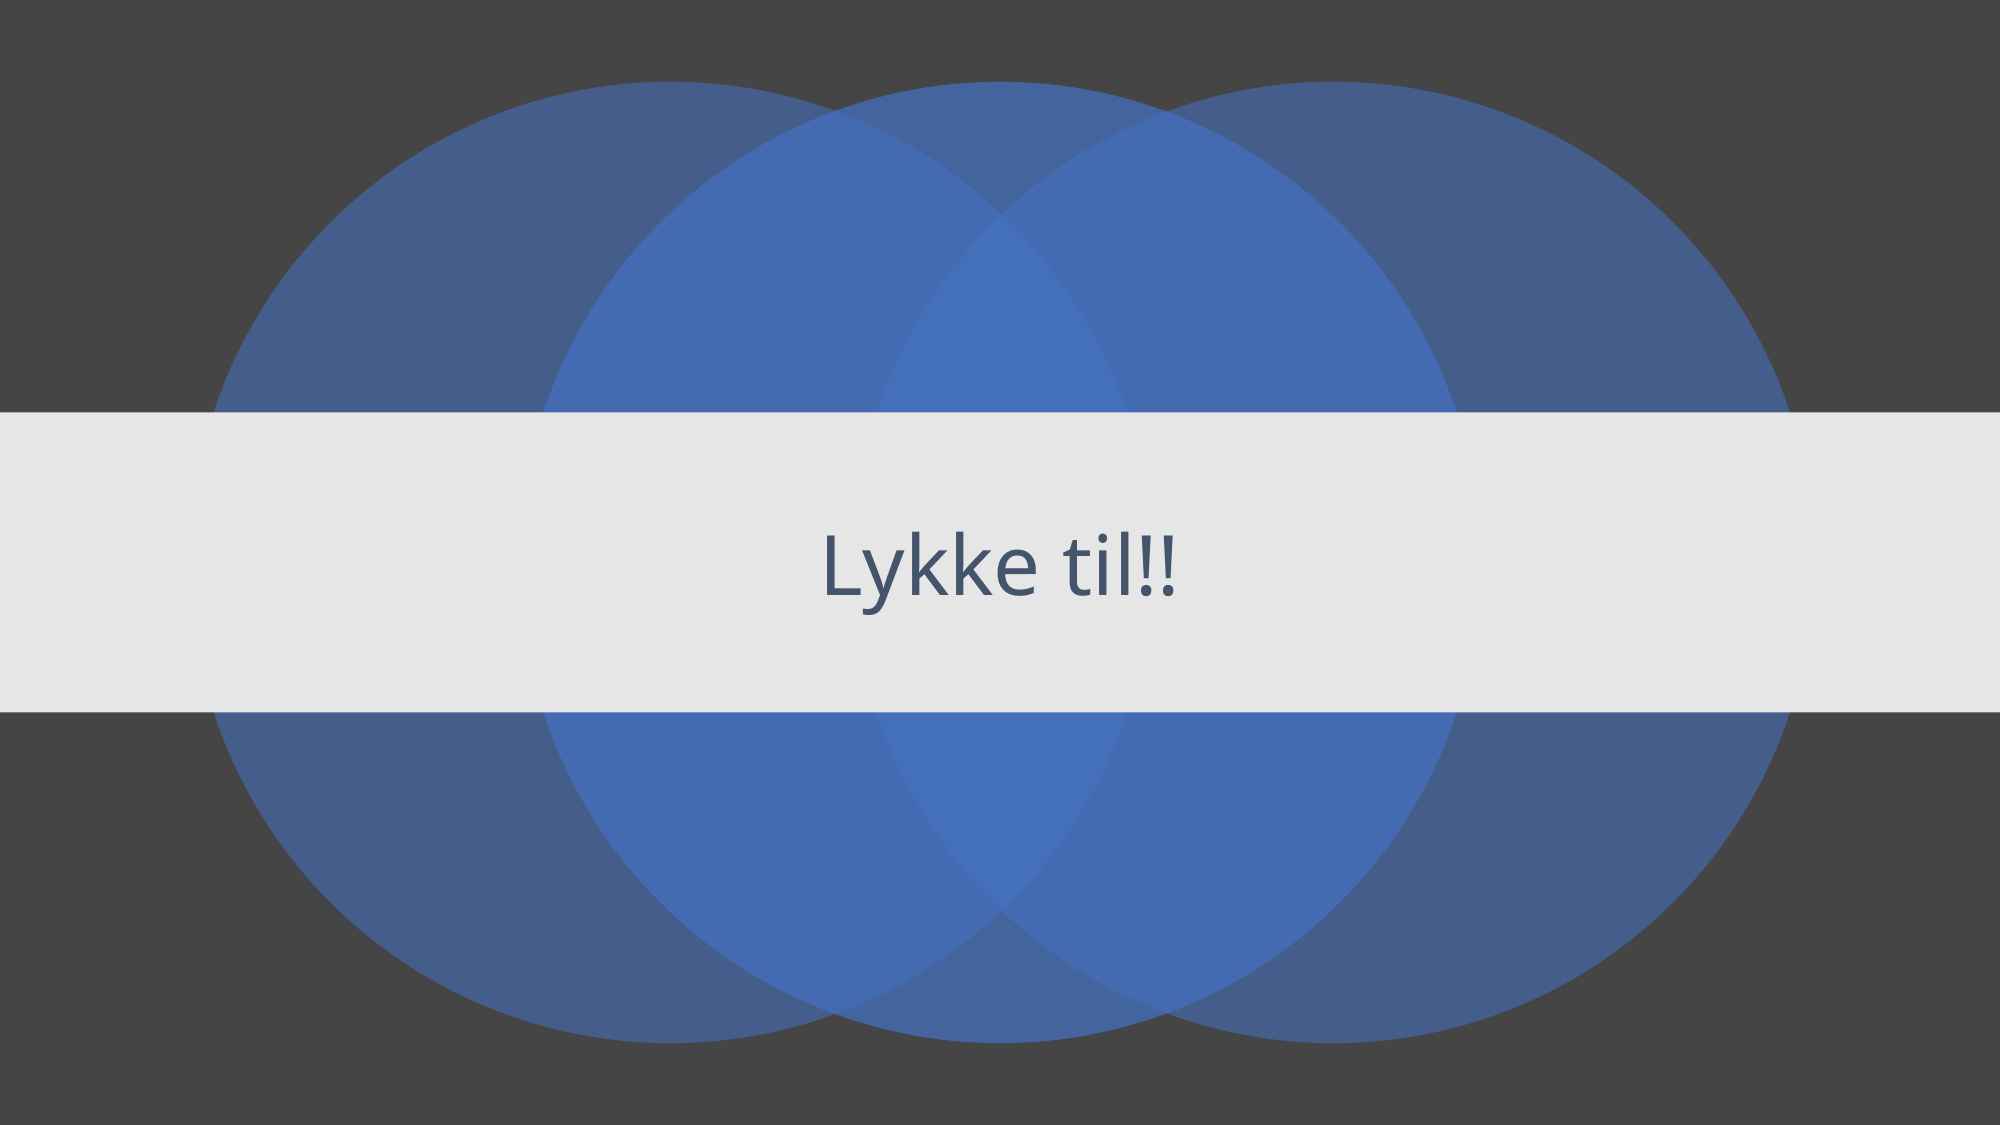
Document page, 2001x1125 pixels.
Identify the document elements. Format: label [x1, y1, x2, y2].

text_box [1814, 411, 2000, 713]
text_box [0, 411, 189, 713]
text_box [189, 81, 1814, 1044]
